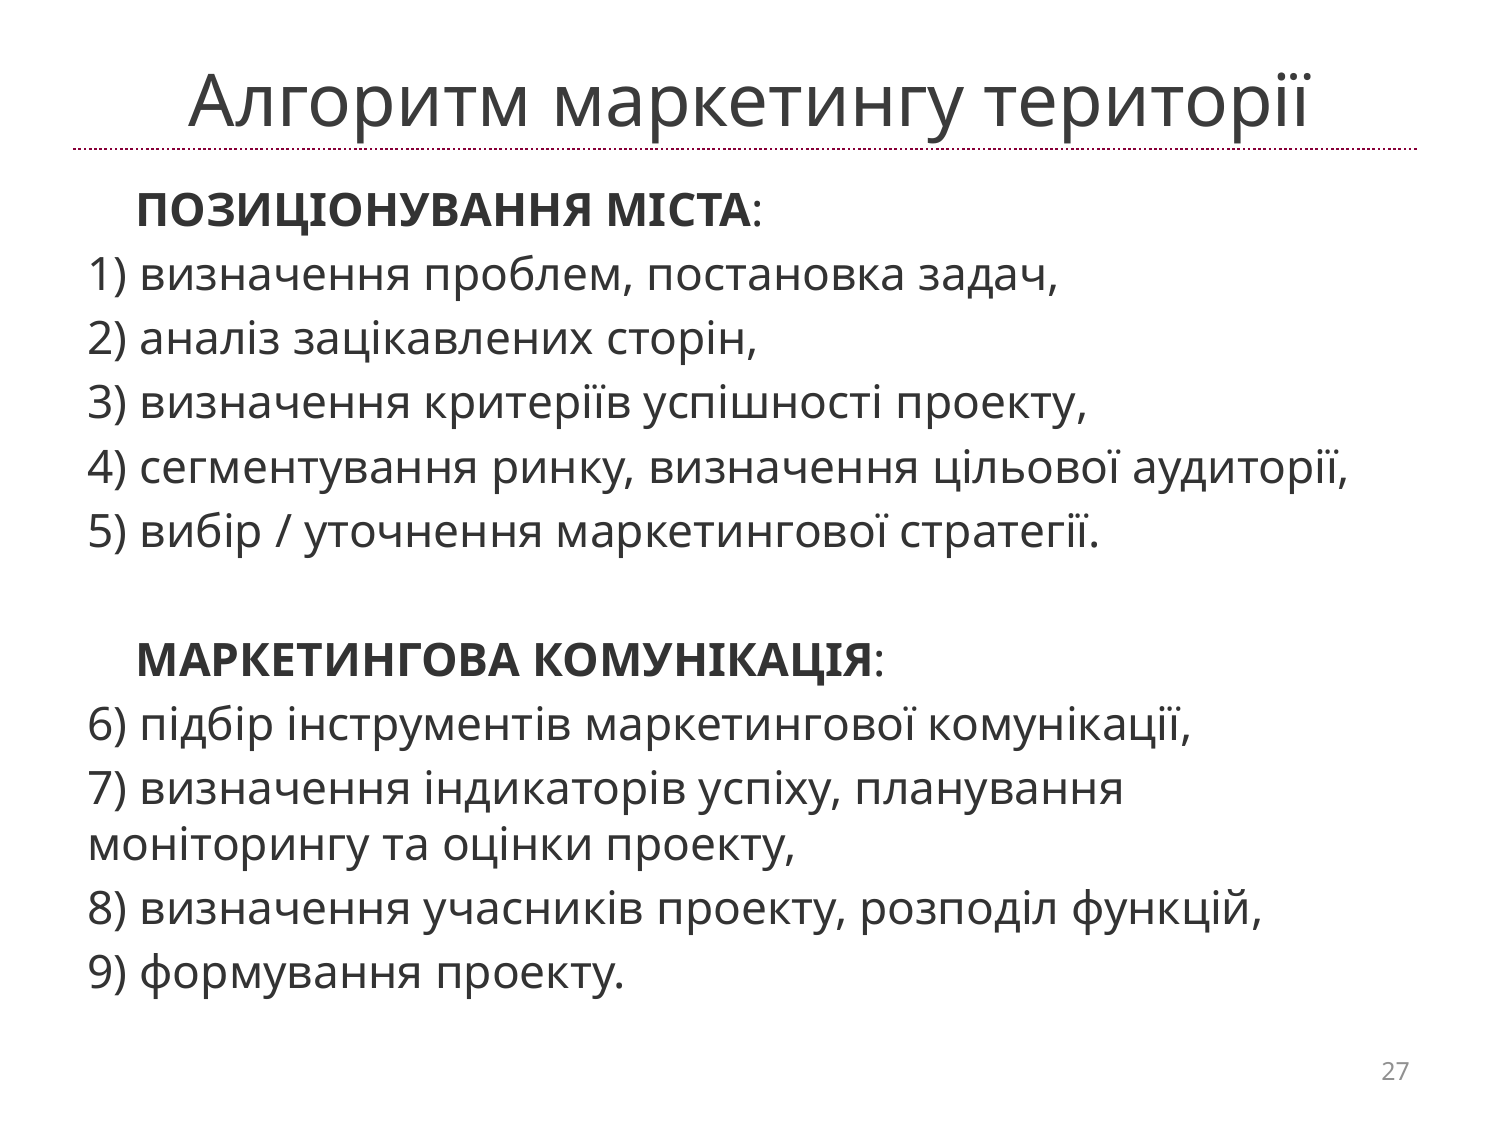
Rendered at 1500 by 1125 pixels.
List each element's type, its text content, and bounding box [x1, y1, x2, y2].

list ПОЗИЦІОНУВАННЯ МІСТА: 1) визначення проблем, постановка задач, 2) аналіз зацікавлених сторін, 3) визначення критеріїв успішності проекту, 4) сегментування ринку, визначення цільової аудиторії, 5) вибір / уточнення маркетингової стратегії. МАРКЕТИНГОВА КОМУНІКАЦІЯ: 6) підбір інструментів маркетингової комунікації, 7) визначення індикаторів успіху, планування моніторингу та оцінки проекту, 8) визначення учасників проекту, розподіл функцій, 9) формування проекту. [72, 172, 1423, 1012]
title Алгоритм маркетингу території [75, 45, 1425, 150]
slide_number 27 [1074, 1042, 1425, 1103]
